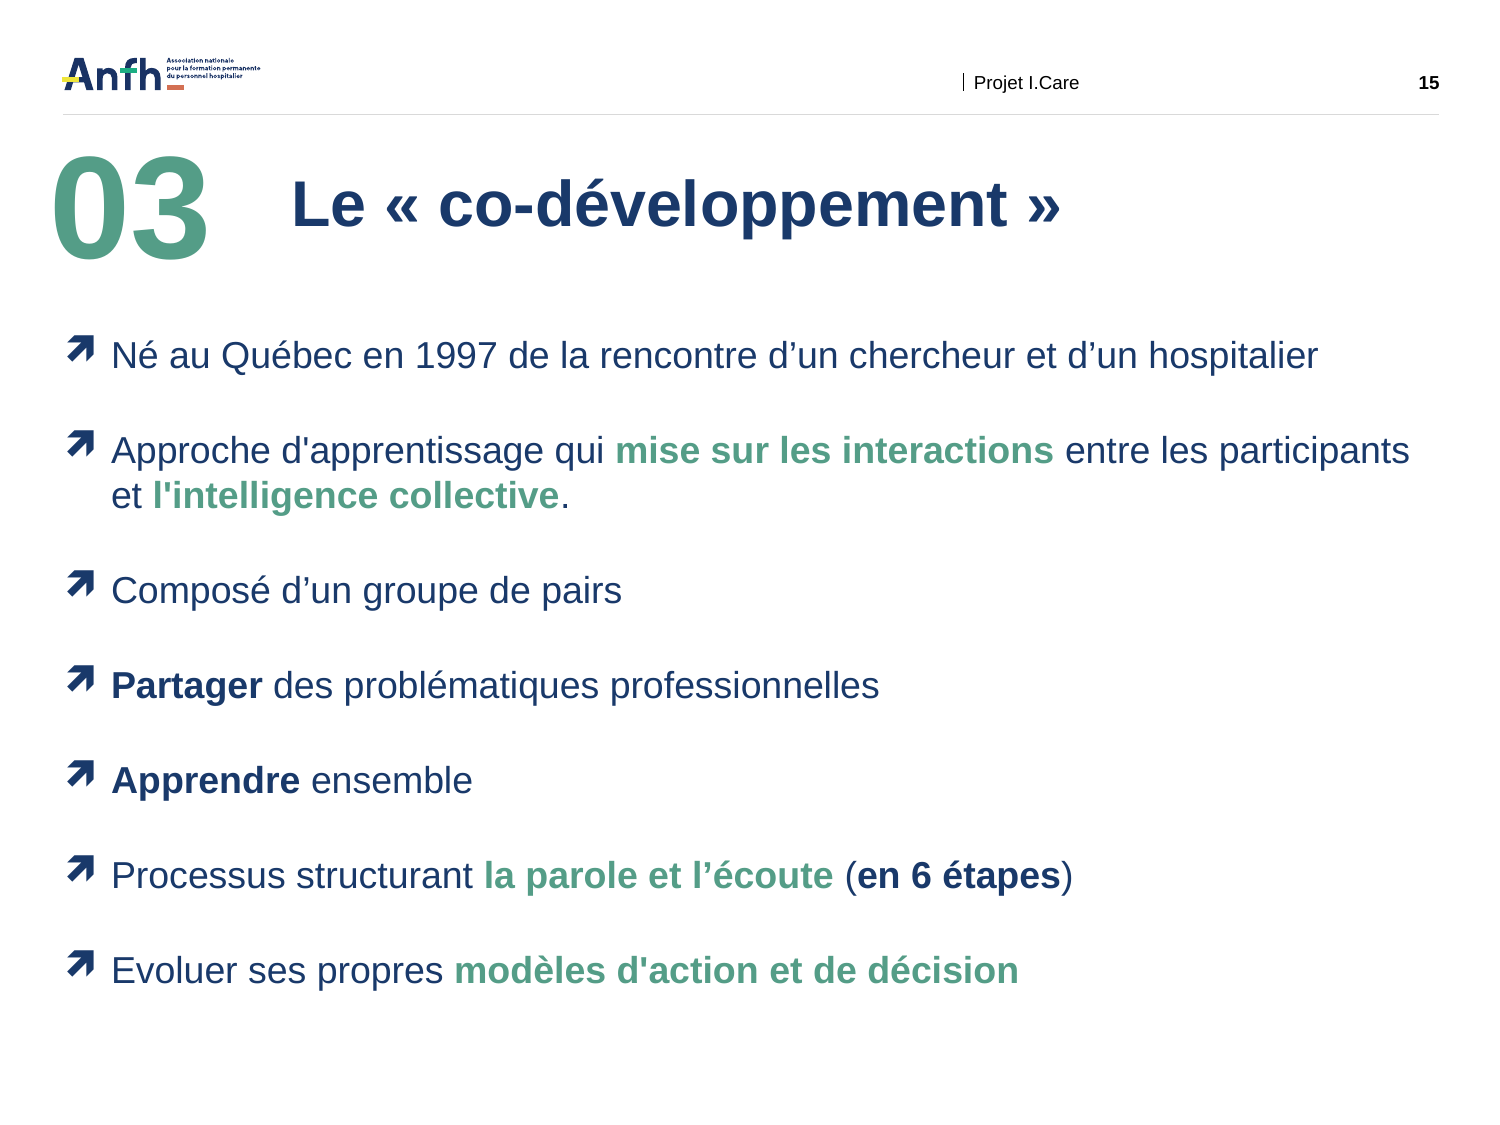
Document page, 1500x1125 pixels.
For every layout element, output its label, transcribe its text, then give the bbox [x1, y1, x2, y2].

title Le « co-développement » [276, 120, 1442, 282]
list Né au Québec en 1997 de la rencontre d’un chercheur et d’un hospitalier Approche d'apprentissage qui mise sur les interactions entre les participants et l'intelligence collective. Composé d’un groupe de pairs Partager des problématiques professionnelles Apprendre ensemble Processus structurant la parole et l’écoute (en 6 étapes) Evoluer ses propres modèles d'action et de décision [49, 323, 1428, 1036]
slide_number 15 [1313, 52, 1455, 113]
footer Projet I.Care [959, 52, 1313, 113]
list 03 [49, 112, 272, 315]
